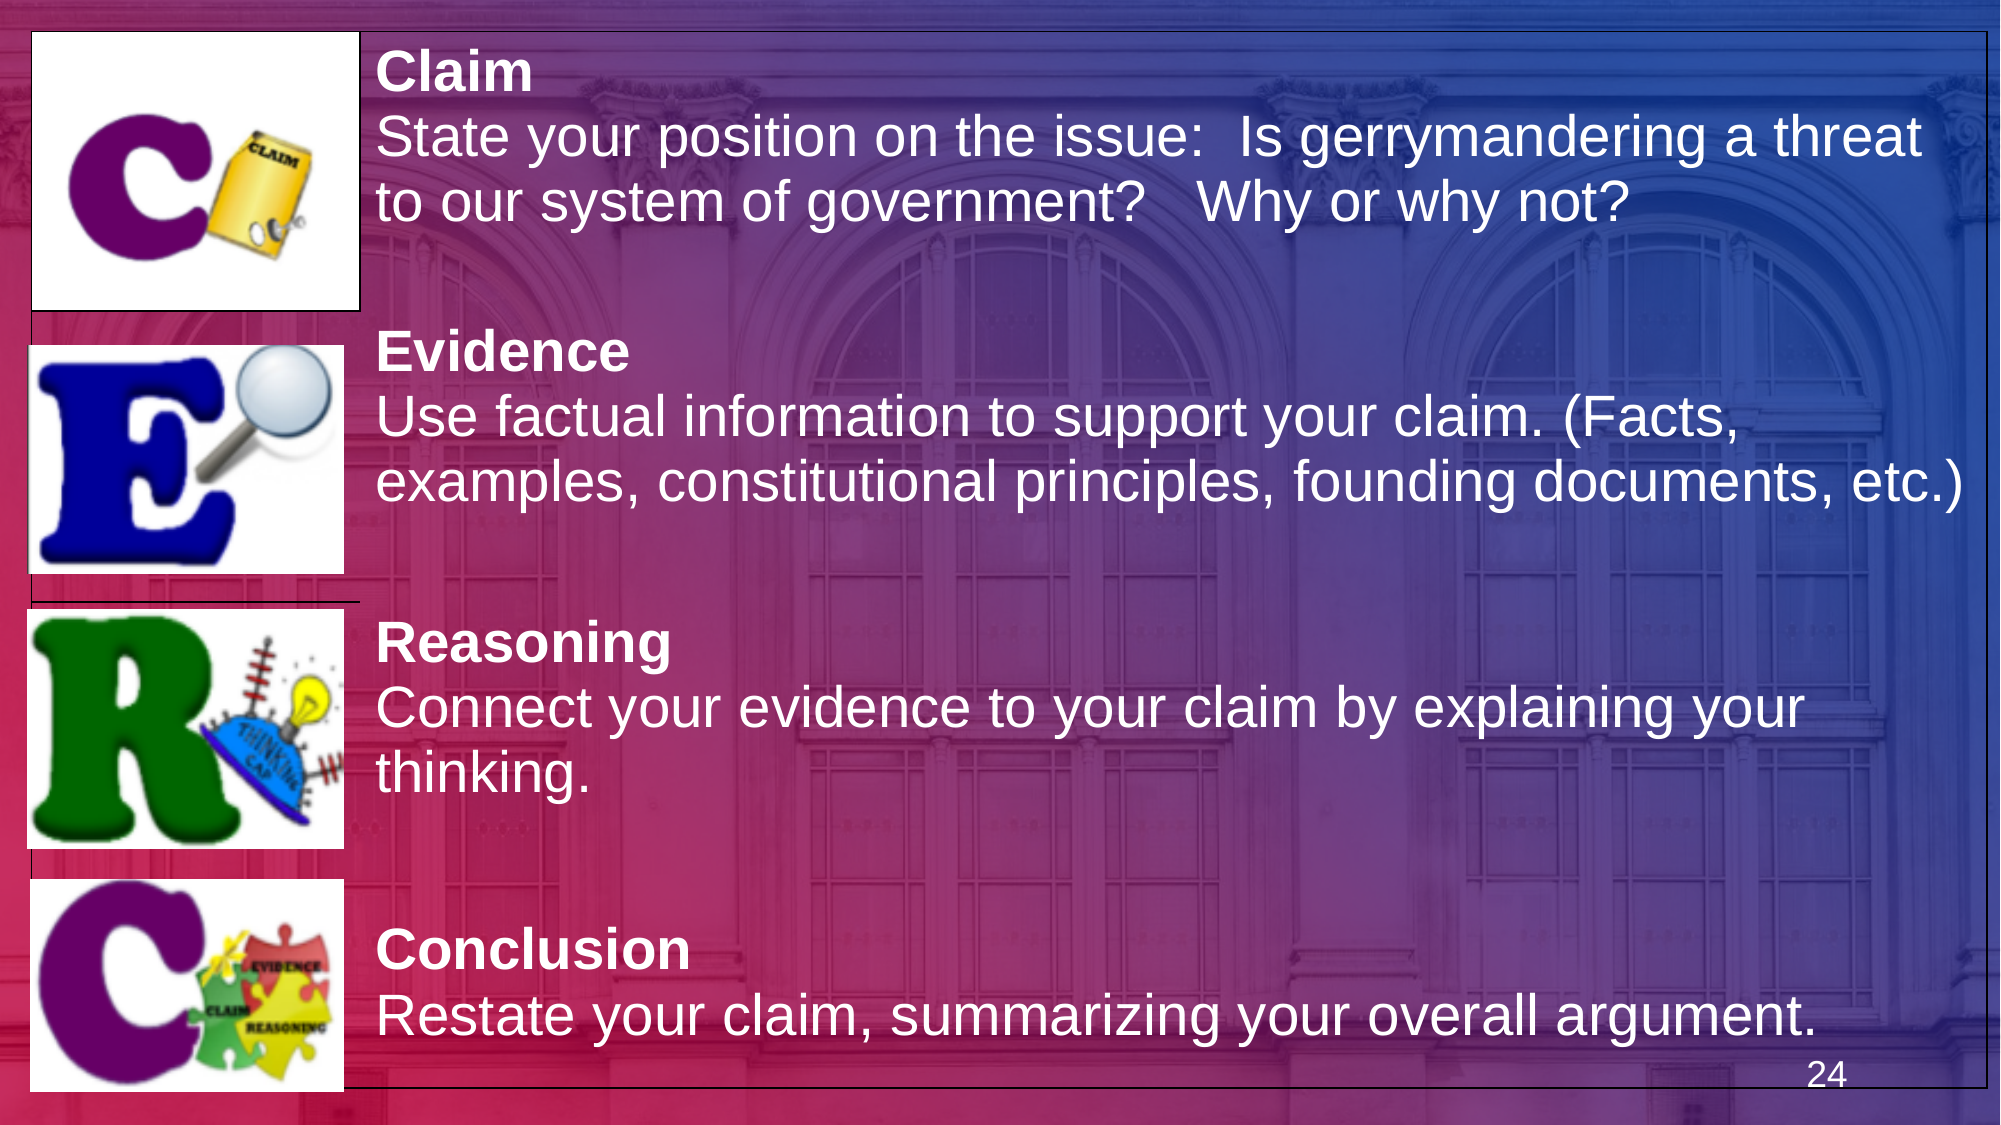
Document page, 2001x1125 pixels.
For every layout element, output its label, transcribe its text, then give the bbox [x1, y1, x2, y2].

slide_number 24 [1412, 1042, 1863, 1103]
table_cell Conclusion Restate your claim, summarizing your overall argument. [360, 845, 1986, 1087]
table_cell [32, 603, 360, 845]
table_cell [32, 845, 360, 1087]
table_cell Evidence Use factual information to support your claim. (Facts, examples, constitutional principles, founding documents, etc.) [360, 311, 1986, 602]
picture [0, 0, 2001, 1125]
table_cell [32, 312, 360, 601]
table_cell Reasoning Connect your evidence to your claim by explaining your thinking. [360, 602, 1986, 845]
table_header [32, 32, 359, 310]
table_header Claim State your position on the issue: Is gerrymandering a threat to our system of government? Why or why not? [361, 32, 1986, 311]
